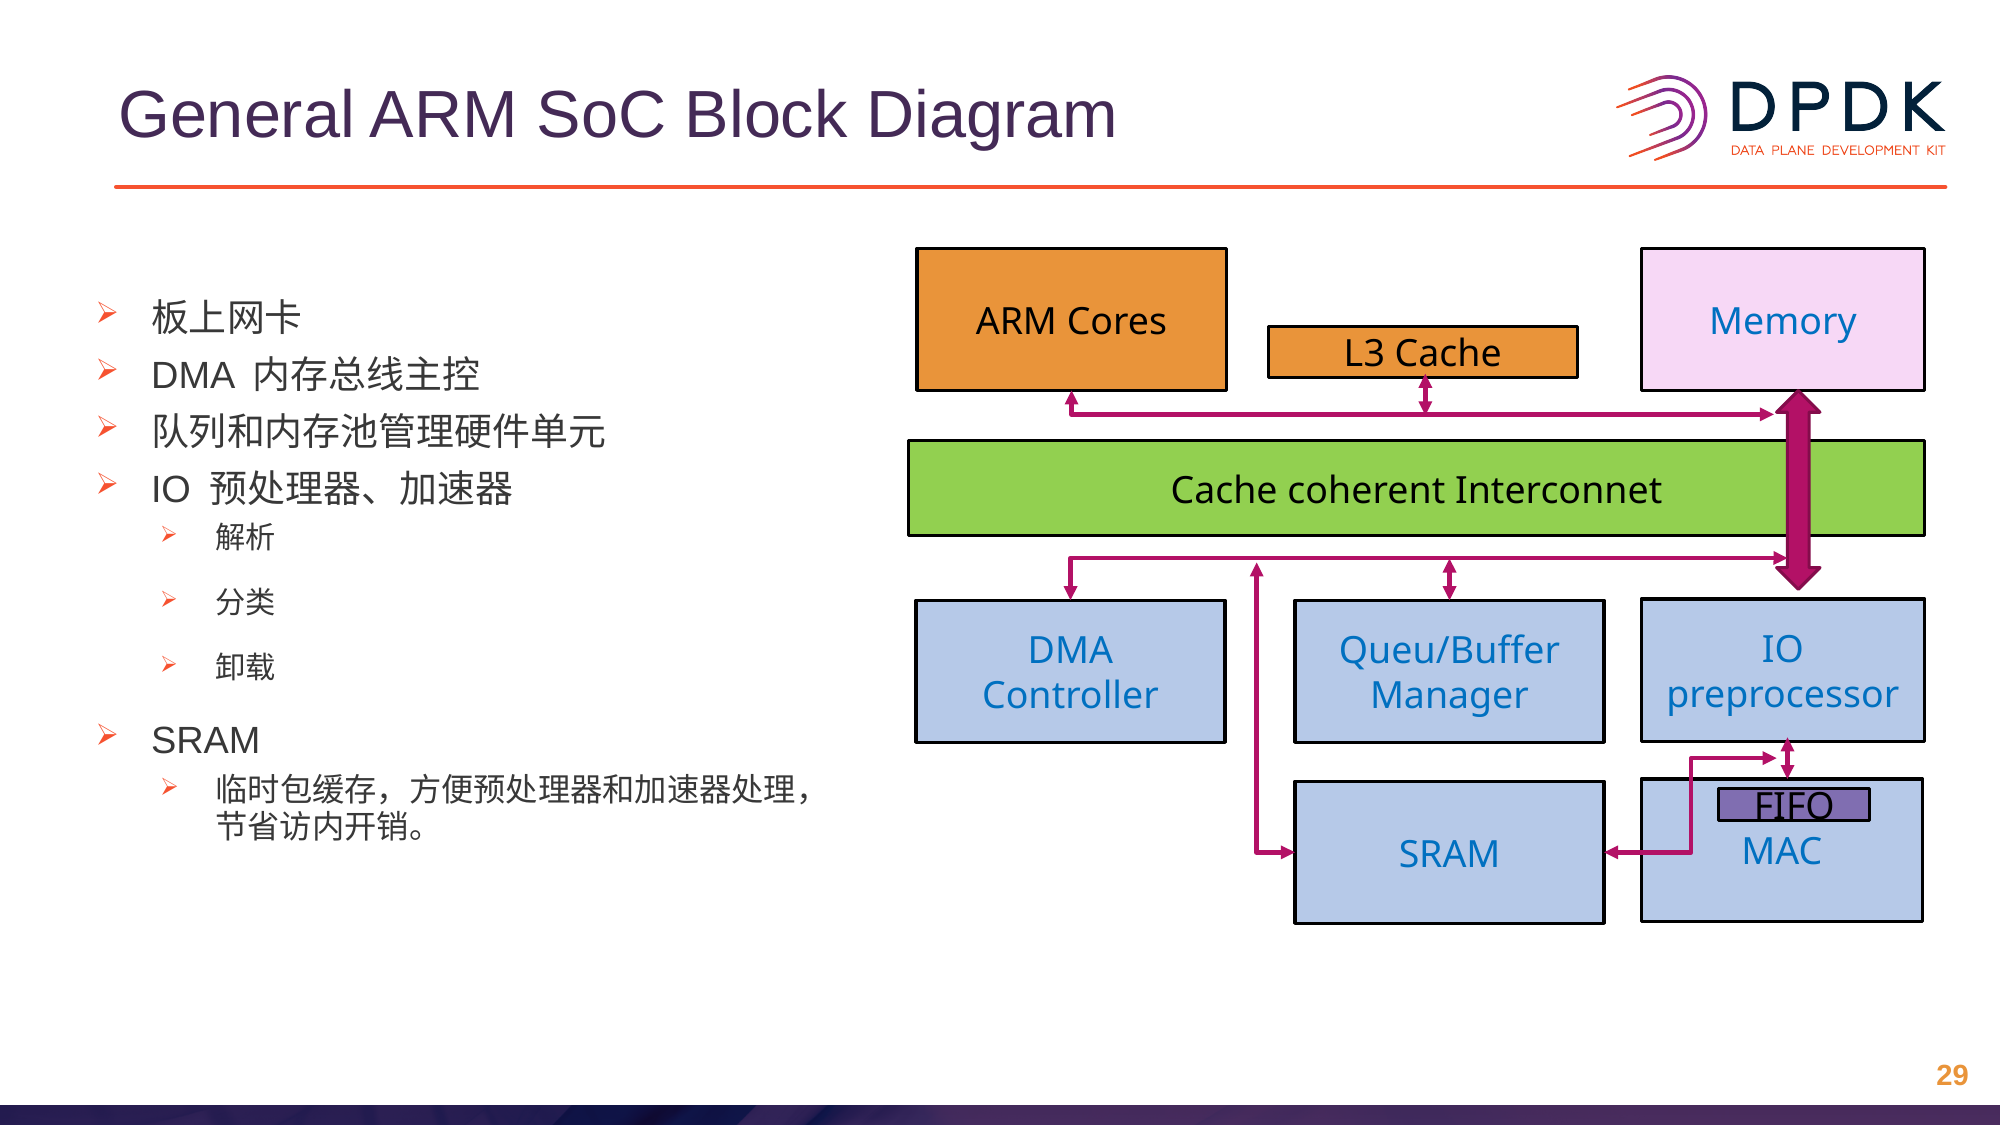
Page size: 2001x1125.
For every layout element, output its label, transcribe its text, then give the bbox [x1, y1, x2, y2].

text_box IO preprocessor [1640, 597, 1926, 743]
text_box DMA Controller [914, 599, 1227, 744]
text_box L3 Cache [1267, 325, 1579, 379]
text_box ARM Cores [915, 247, 1228, 392]
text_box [1430, 390, 1775, 415]
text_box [1071, 390, 1420, 415]
picture [0, 1105, 2000, 1125]
title General ARM SoC Block Diagram [103, 52, 1399, 169]
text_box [1130, 687, 1421, 727]
text_box Cache coherent Interconnet [907, 439, 1785, 537]
text_box Queu/Buffer Manager [1293, 610, 1606, 744]
text_box SRAM [1293, 780, 1606, 925]
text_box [1603, 757, 1777, 853]
list 板上网卡 DMA 内存总线主控 队列和内存池管理硬件单元 IO 预处理器、加速器 解析 分类 卸载 SRAM 临时包缓存，方便预处理器和加速器处理，节省访内开销。 [80, 286, 840, 856]
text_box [1070, 557, 1788, 601]
text_box FIFO [1782, 787, 1871, 822]
picture [1616, 75, 1946, 161]
text_box Memory [1640, 247, 1926, 392]
text_box Cache coherent Interconnet [1811, 439, 1926, 537]
text_box MAC [1640, 777, 1924, 923]
text_box [1778, 389, 1822, 591]
